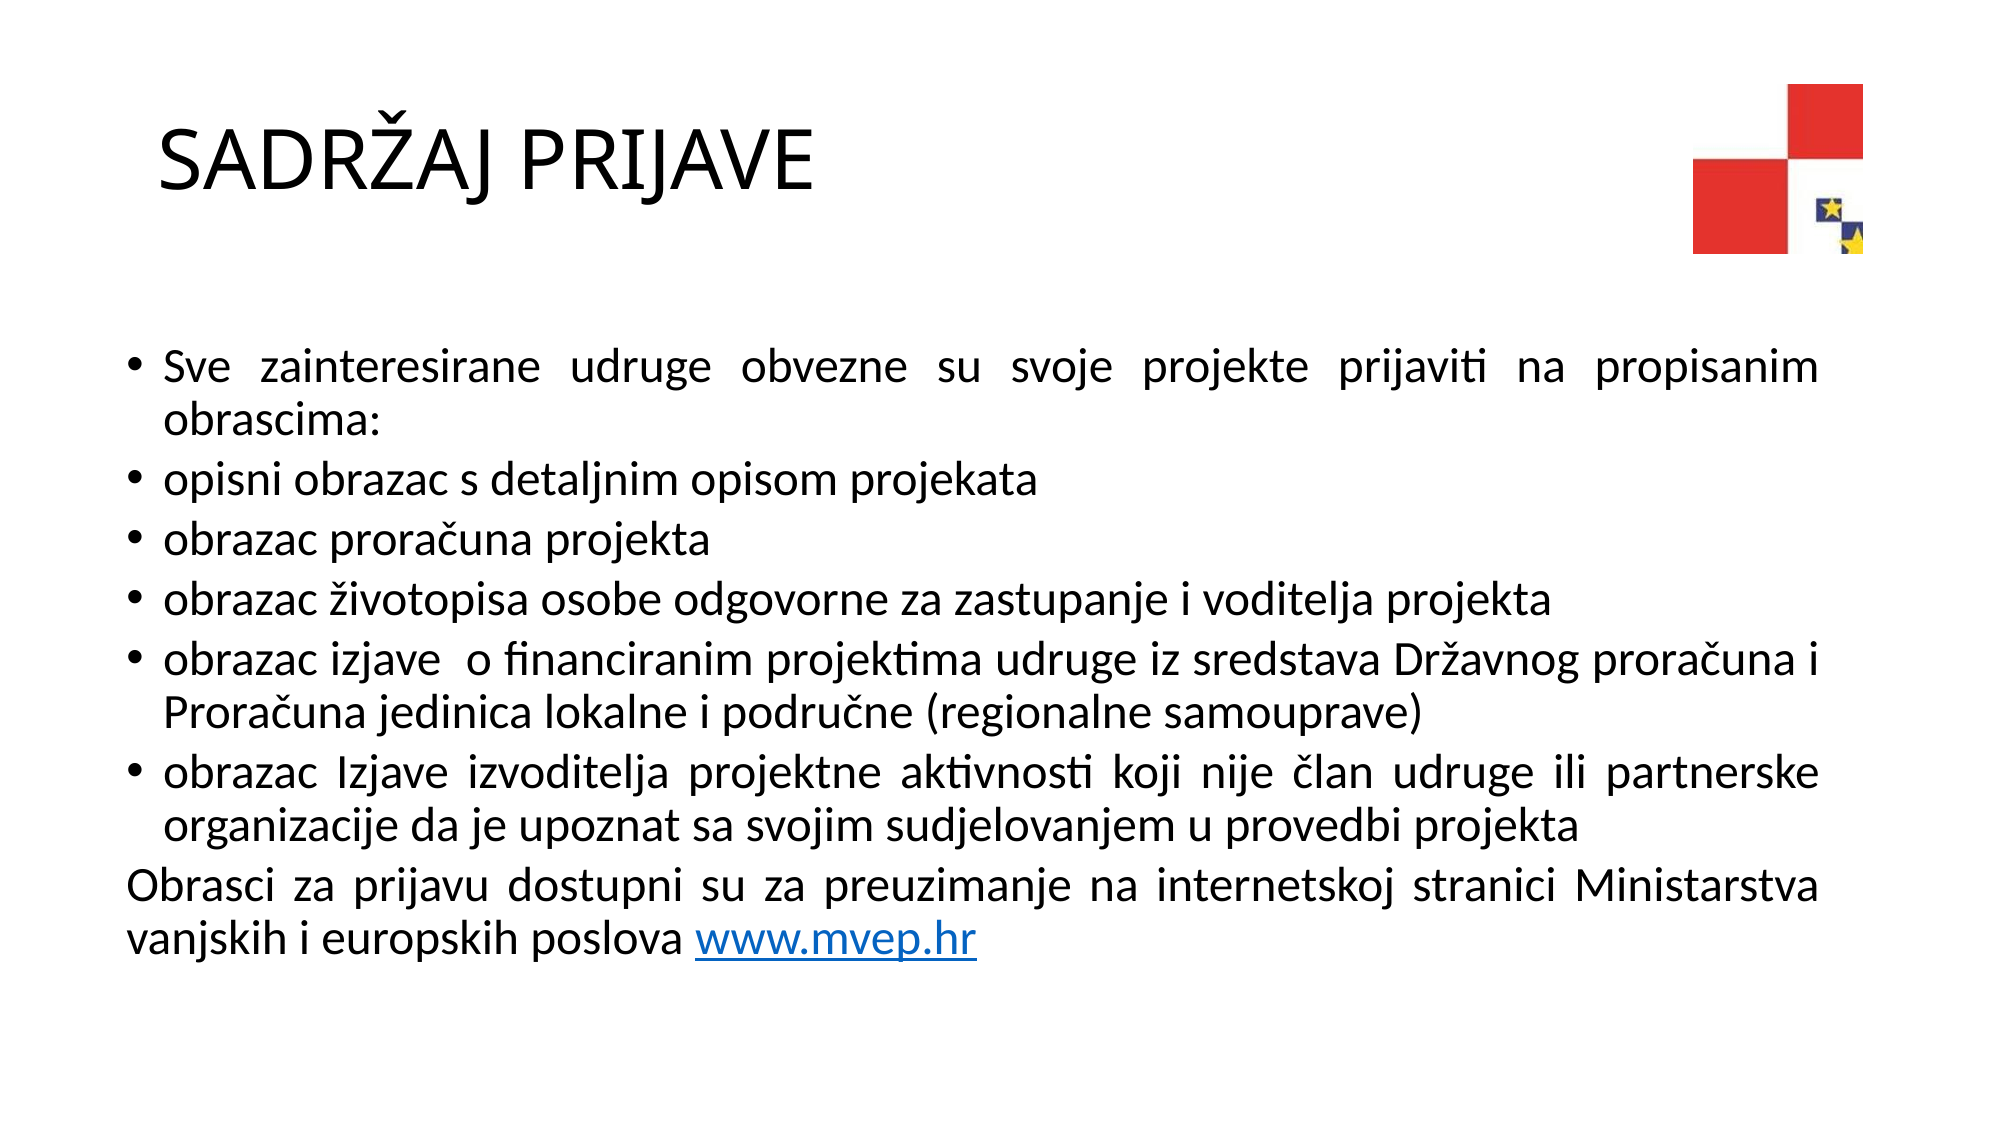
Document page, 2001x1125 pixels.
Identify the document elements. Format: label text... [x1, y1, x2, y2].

list Sve zainteresirane udruge obvezne su svoje projekte prijaviti na propisanim obrascima: opisni obrazac s detaljnim opisom projekata obrazac proračuna projekta obrazac životopisa osobe odgovorne za zastupanje i voditelja projekta obrazac izjave o financiranim projektima udruge iz sredstava Državnog proračuna i Proračuna jedinica lokalne i područne (regionalne samouprave) obrazac Izjave izvoditelja projektne aktivnosti koji nije član udruge ili partnerske organizacije da je upoznat sa svojim sudjelovanjem u provedbi projekta Obrasci za prijavu dostupni su za preuzimanje na internetskoj stranici Ministarstva vanjskih i europskih poslova www.mvep.hr [111, 332, 1837, 1000]
picture [1693, 84, 1863, 254]
title SADRŽAJ PRIJAVE [142, 54, 932, 272]
